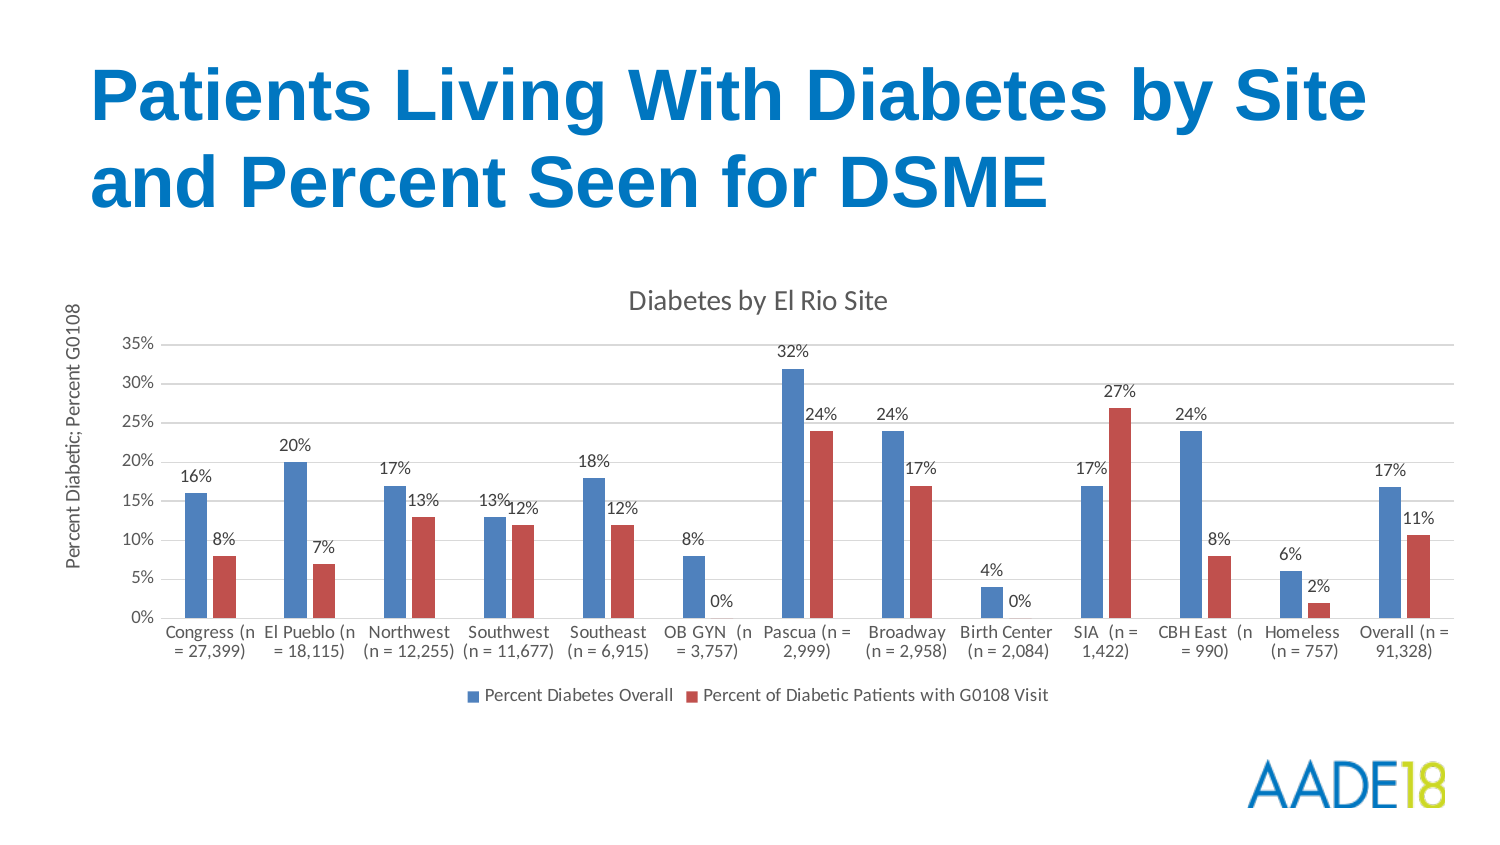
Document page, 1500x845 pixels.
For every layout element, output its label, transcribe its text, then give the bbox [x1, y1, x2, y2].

chart [33, 262, 1484, 713]
title Patients Living With Diabetes by Site and Percent Seen for DSME [75, 95, 1425, 175]
